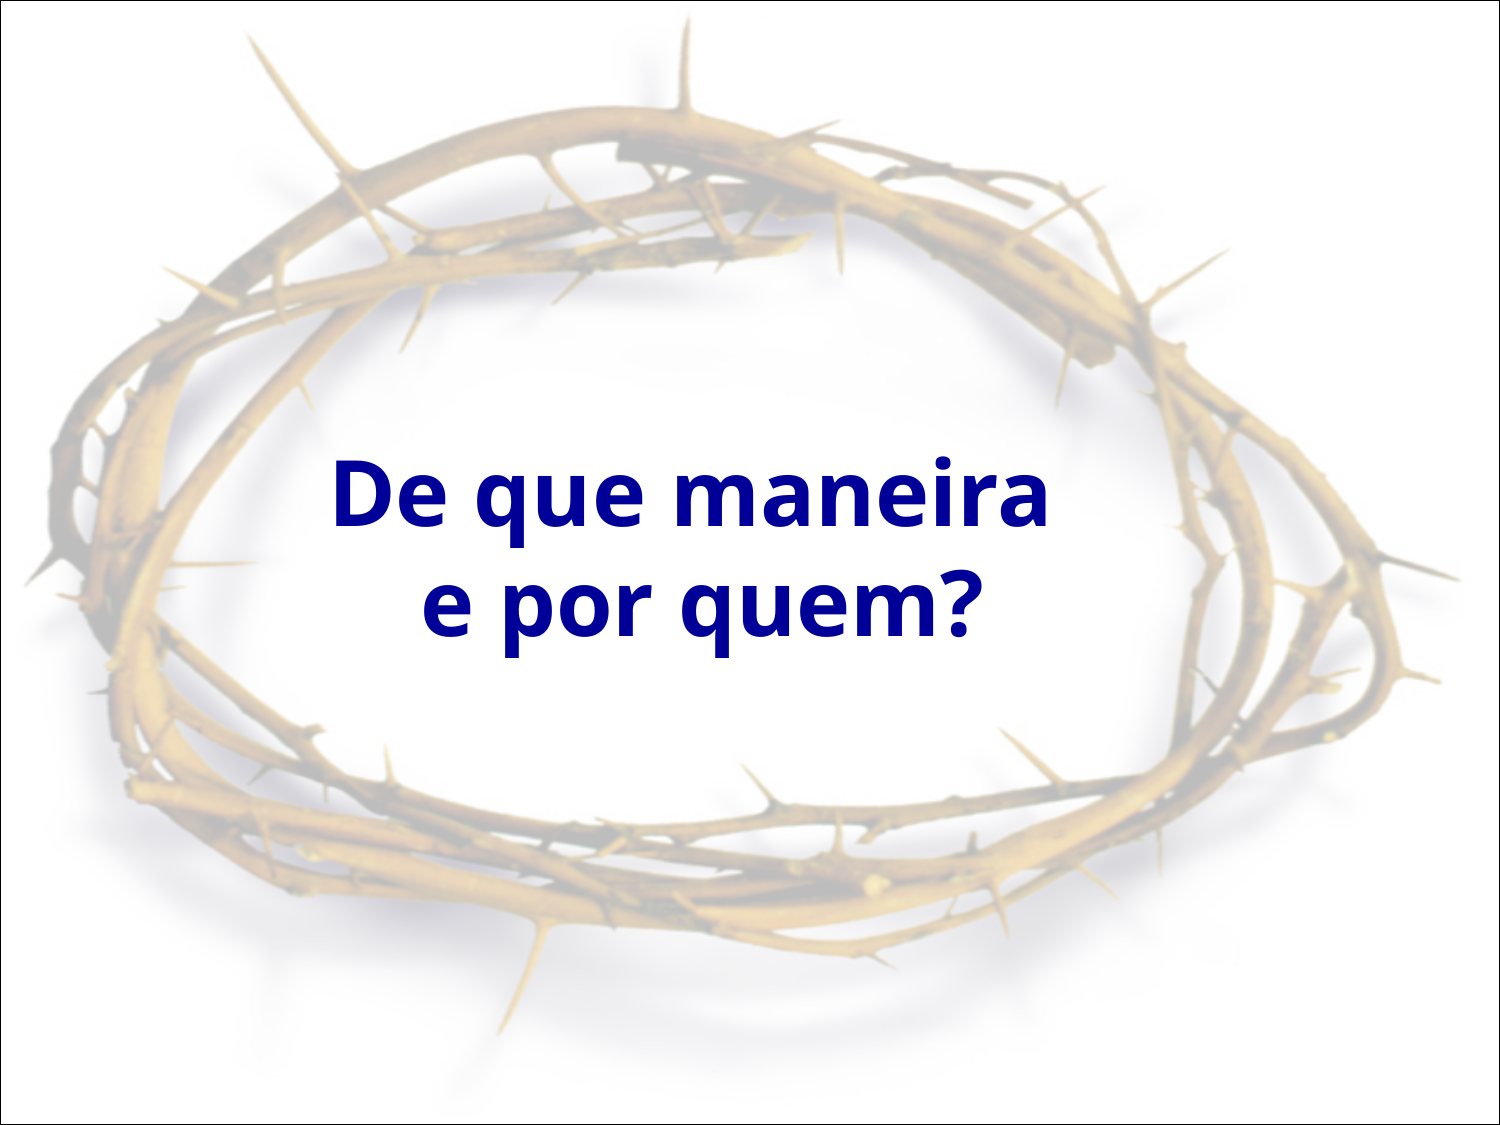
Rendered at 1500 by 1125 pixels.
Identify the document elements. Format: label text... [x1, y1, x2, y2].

title De que maneira e por quem? [194, 408, 1211, 681]
